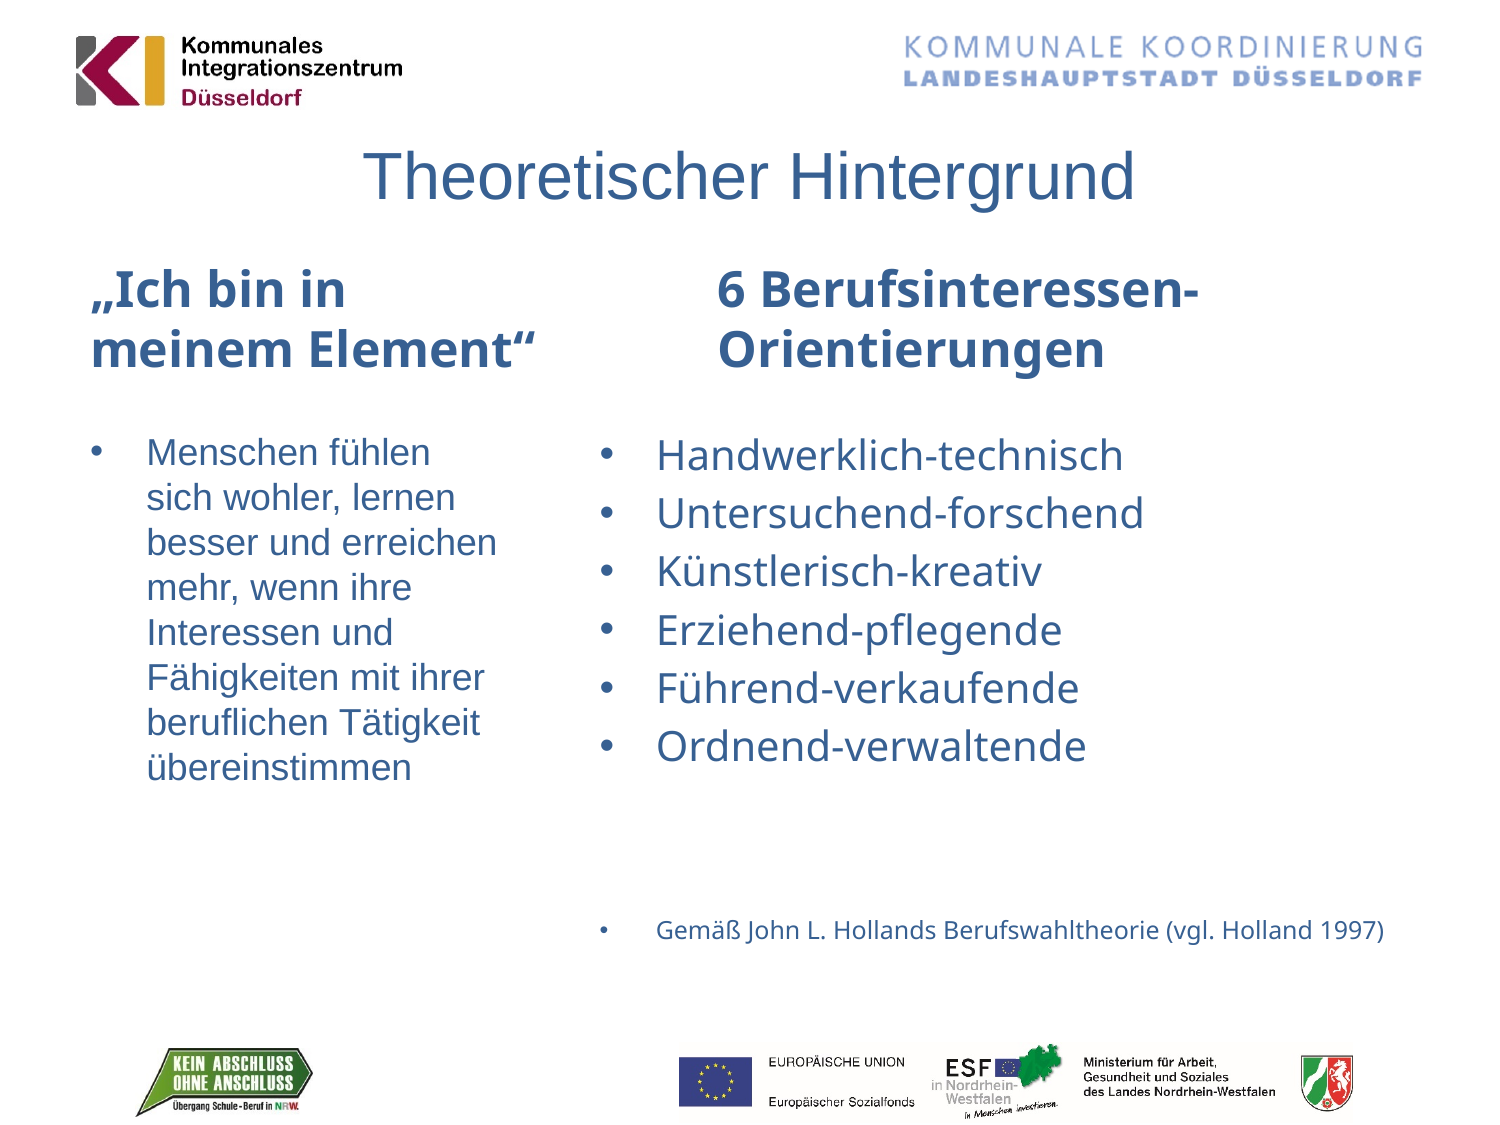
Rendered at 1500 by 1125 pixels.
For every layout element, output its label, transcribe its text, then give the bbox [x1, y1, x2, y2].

picture [76, 33, 403, 110]
picture [135, 1048, 313, 1117]
list Menschen fühlen sich wohler, lernen besser und erreichen mehr, wenn ihre Interessen und Fähigkeiten mit ihrer beruflichen Tätigkeit übereinstimmen [74, 420, 514, 1006]
picture [679, 1042, 1353, 1123]
title Theoretischer Hintergrund [74, 113, 1426, 233]
list „Ich bin in meinem Element“ [74, 232, 562, 386]
list 6 Berufsinteressen-Orientierungen [702, 232, 1247, 386]
picture [903, 33, 1422, 87]
list Handwerklich-technisch Untersuchend-forschend Künstlerisch-kreativ Erziehend-pflegende Führend-verkaufende Ordnend-verwaltende Gemäß John L. Hollands Berufswahltheorie (vgl. Holland 1997) [584, 420, 1426, 988]
